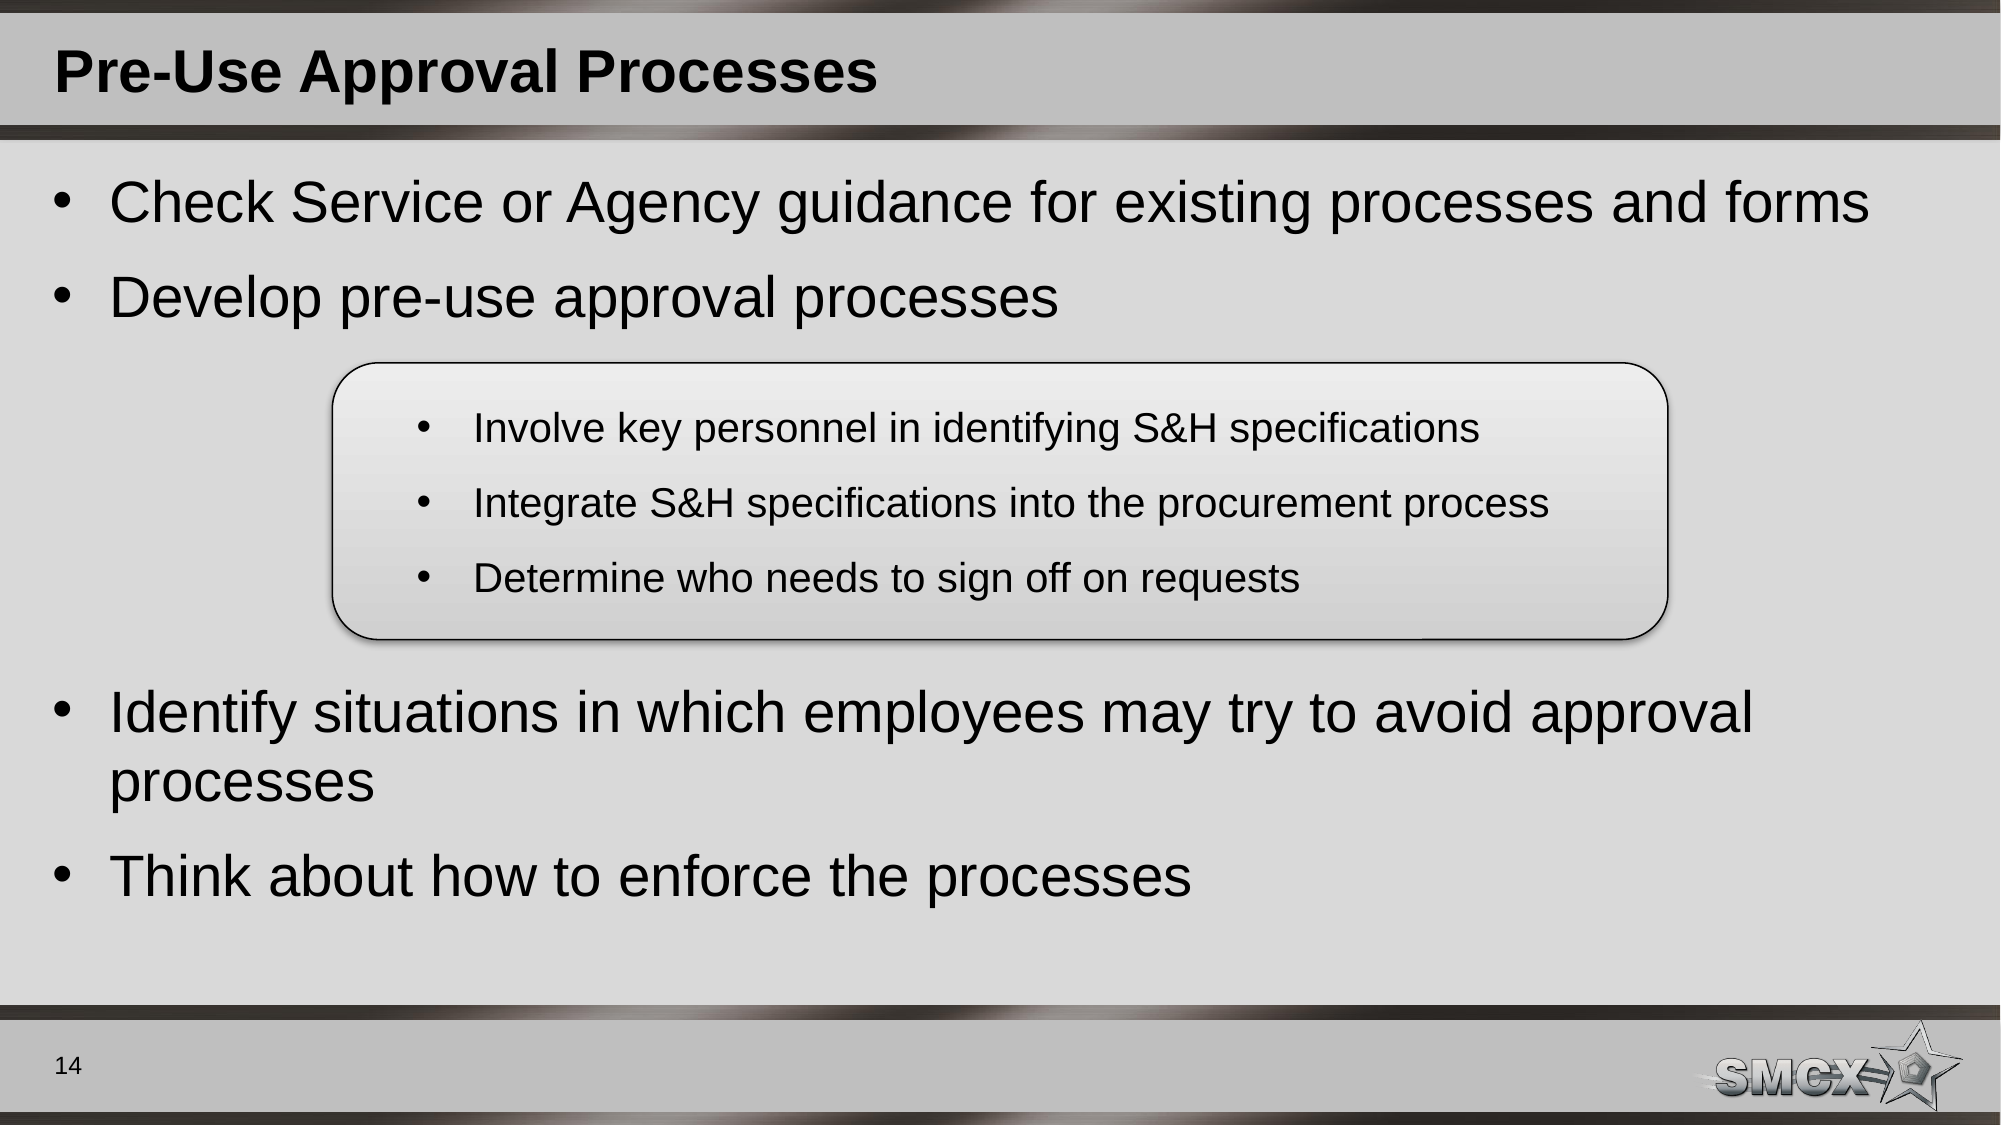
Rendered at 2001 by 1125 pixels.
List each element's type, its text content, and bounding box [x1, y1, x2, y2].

title Pre-Use Approval Processes [39, 21, 1980, 115]
picture [0, 1005, 2001, 1125]
picture [0, 125, 2001, 140]
picture [0, 0, 2001, 13]
text_box Involve key personnel in identifying S&H specifications Integrate S&H specifications into the procurement process Determine who needs to sign off on requests [331, 362, 1669, 641]
slide_number 14 [39, 1035, 190, 1095]
list Check Service or Agency guidance for existing processes and forms Develop pre-use approval processes Identify situations in which employees may try to avoid approval processes Think about how to enforce the processes [37, 156, 1963, 982]
